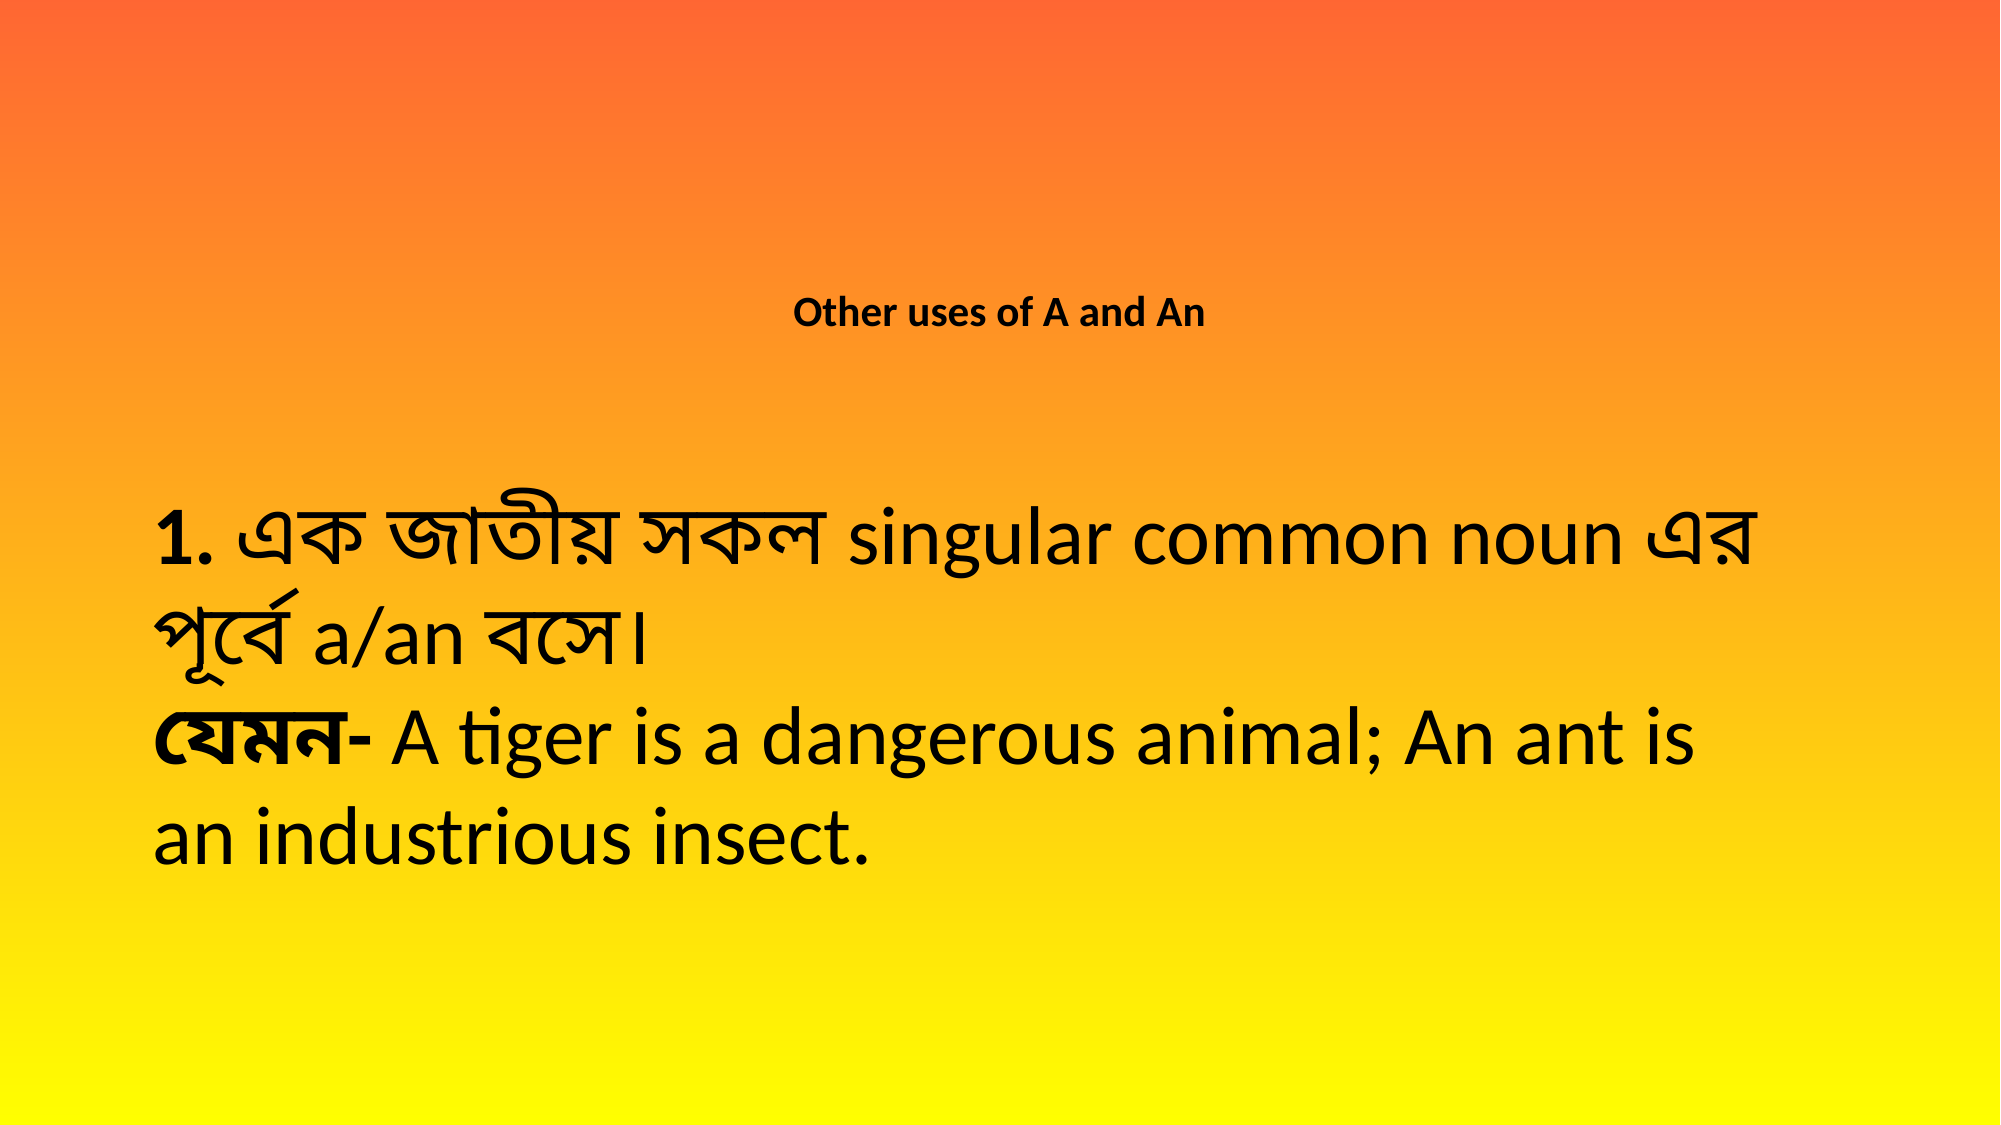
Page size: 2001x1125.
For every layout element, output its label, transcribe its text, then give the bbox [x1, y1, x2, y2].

subtitle 1. এক জাতীয় সকল singular common noun এর পূর্বে a/an বসে। যেমন- A tiger is a dangerous animal; An ant is an industrious insect. [137, 537, 1813, 825]
title Other uses of A and An [362, 275, 1638, 537]
